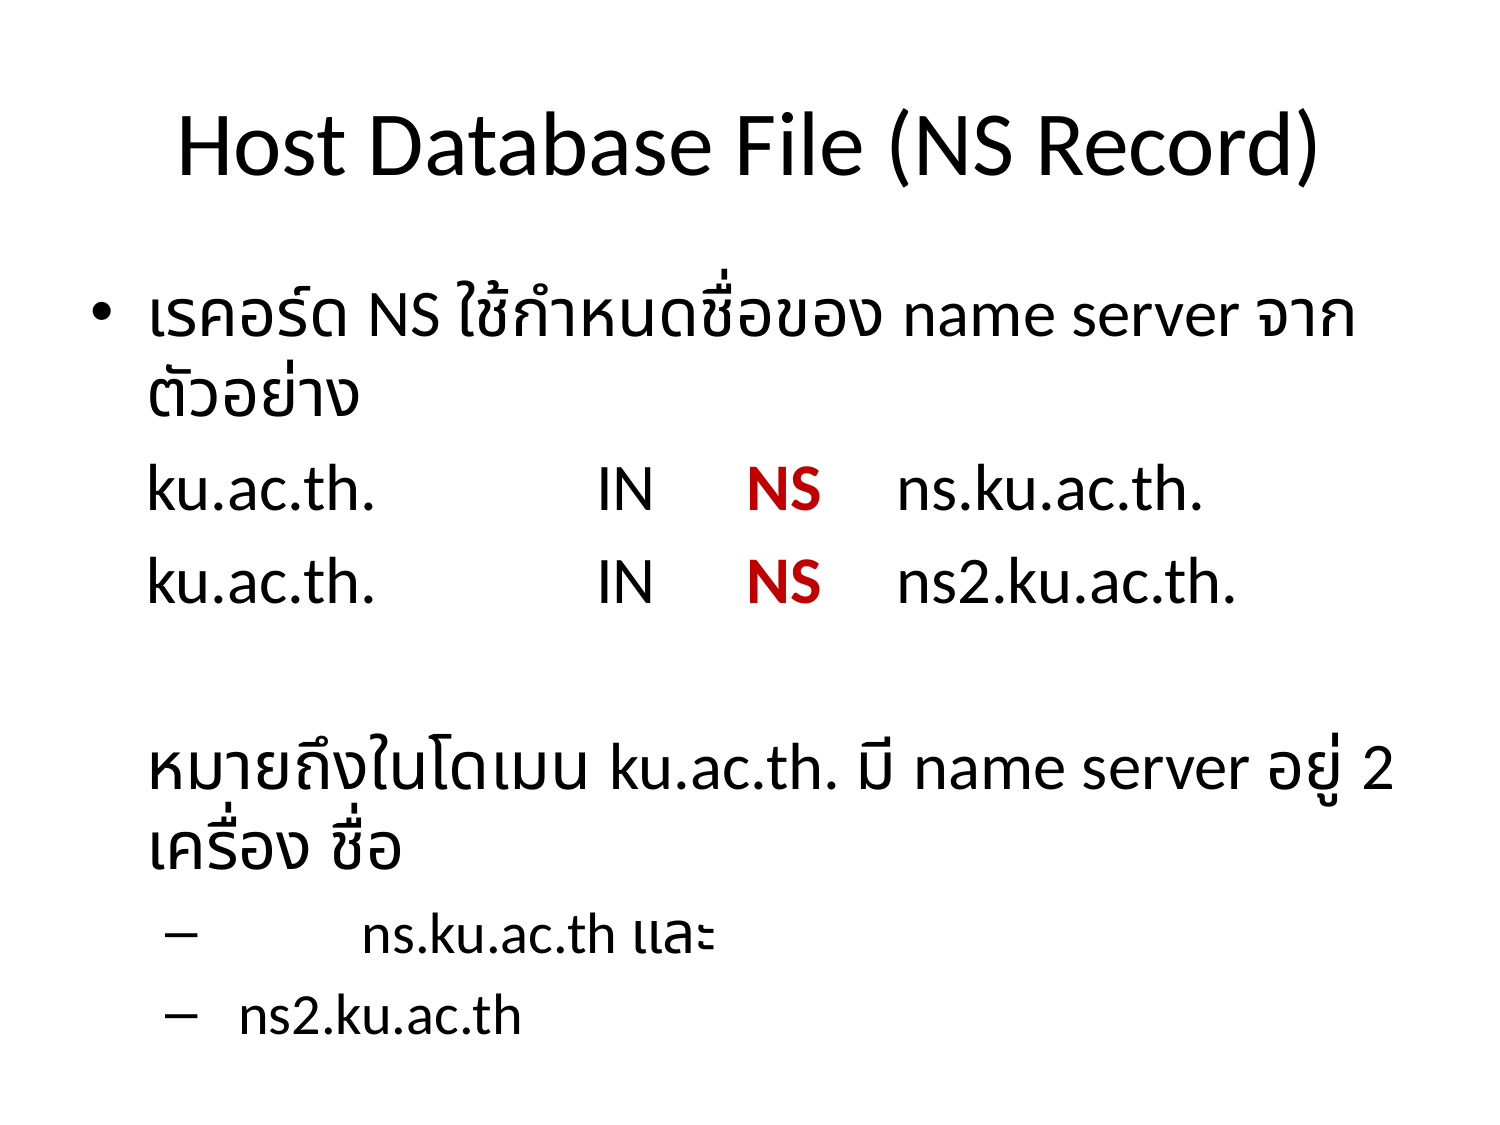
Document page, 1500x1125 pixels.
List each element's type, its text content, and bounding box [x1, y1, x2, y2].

list เรคอร์ด NS ใช้กำหนดชื่อของ name server จากตัวอย่าง ku.ac.th. IN NS ns.ku.ac.th. ku.ac.th. IN NS ns2.ku.ac.th. หมายถึงในโดเมน ku.ac.th. มี name server อยู่ 2 เครื่อง ชื่อ ns.ku.ac.th และ ns2.ku.ac.th [75, 262, 1425, 1005]
title Host Database File (NS Record) [75, 45, 1425, 233]
